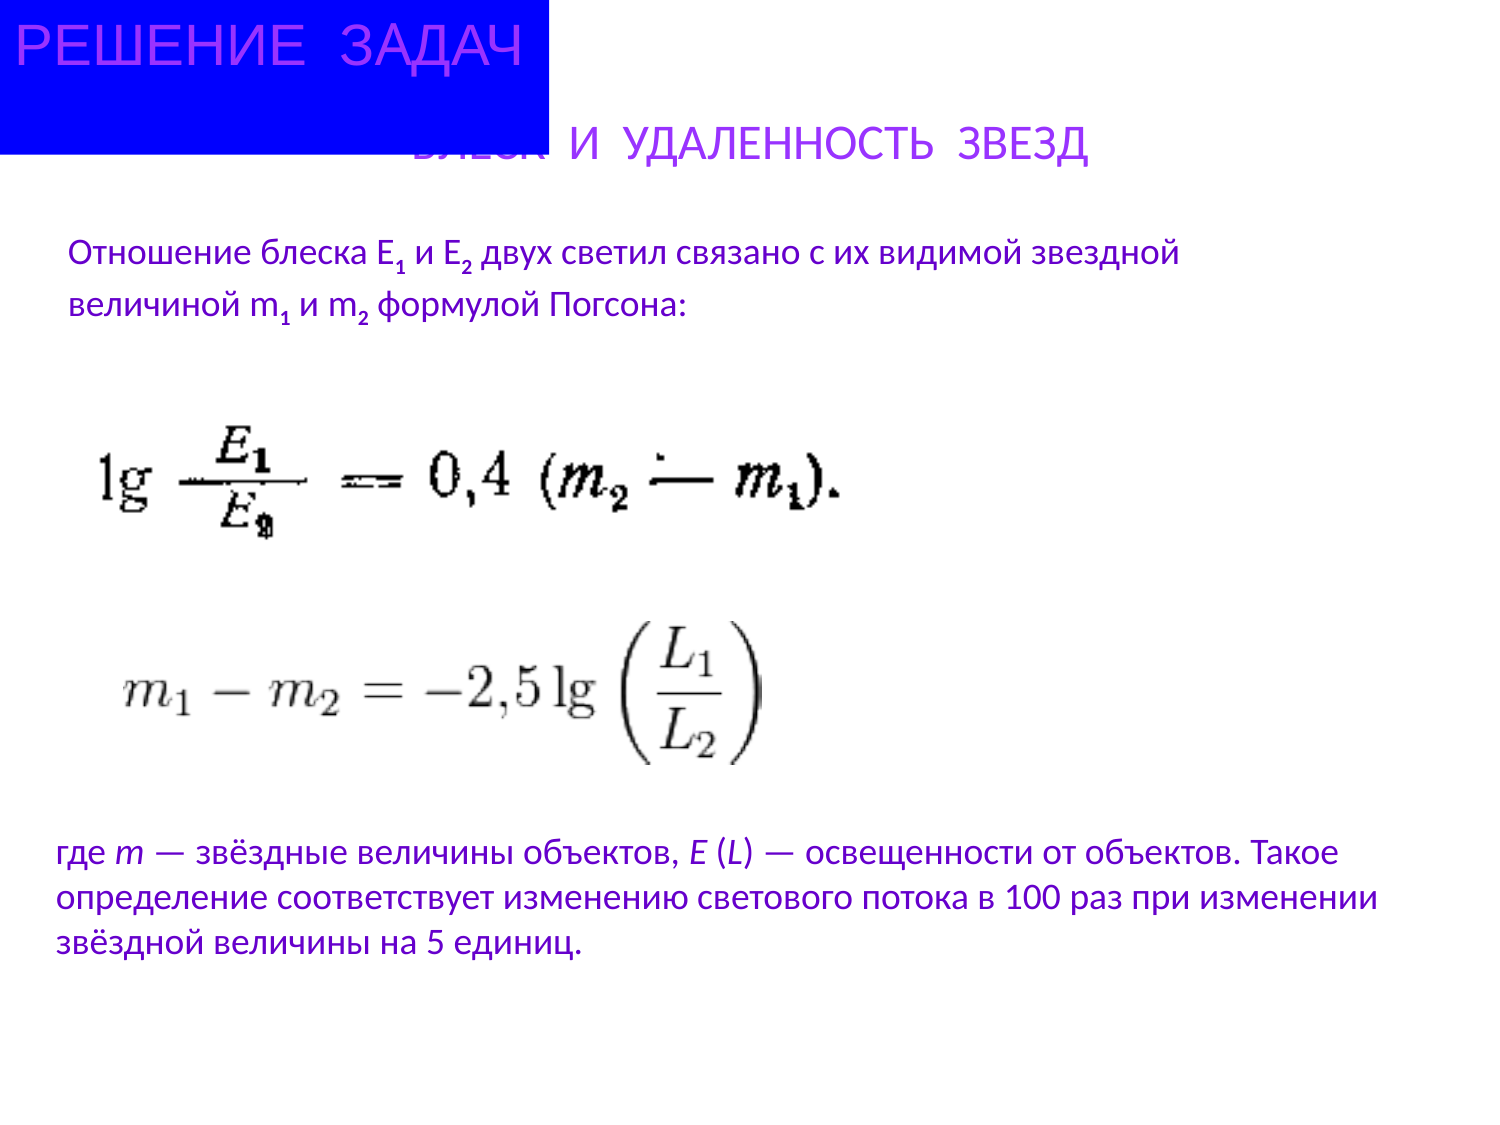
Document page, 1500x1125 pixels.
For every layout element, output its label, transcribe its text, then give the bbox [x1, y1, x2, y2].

picture [123, 621, 762, 765]
picture [64, 396, 857, 545]
text_box где m — звёздные величины объектов, Е (L) — освещенности от объектов. Такое определение соответствует изменению светового потока в 100 раз при изменении звёздной величины на 5 единиц. [41, 774, 1477, 970]
text_box Отношение блеска Е1 и Е2 двух светил связано с их видимой звездной величиной m1 и m2 формулой Погсона: [53, 219, 1338, 382]
text_box РЕШЕНИЕ ЗАДАЧ [0, 0, 550, 155]
subtitle БЛЕСК И УДАЛЕННОСТЬ ЗВЕЗД [0, 101, 1500, 377]
